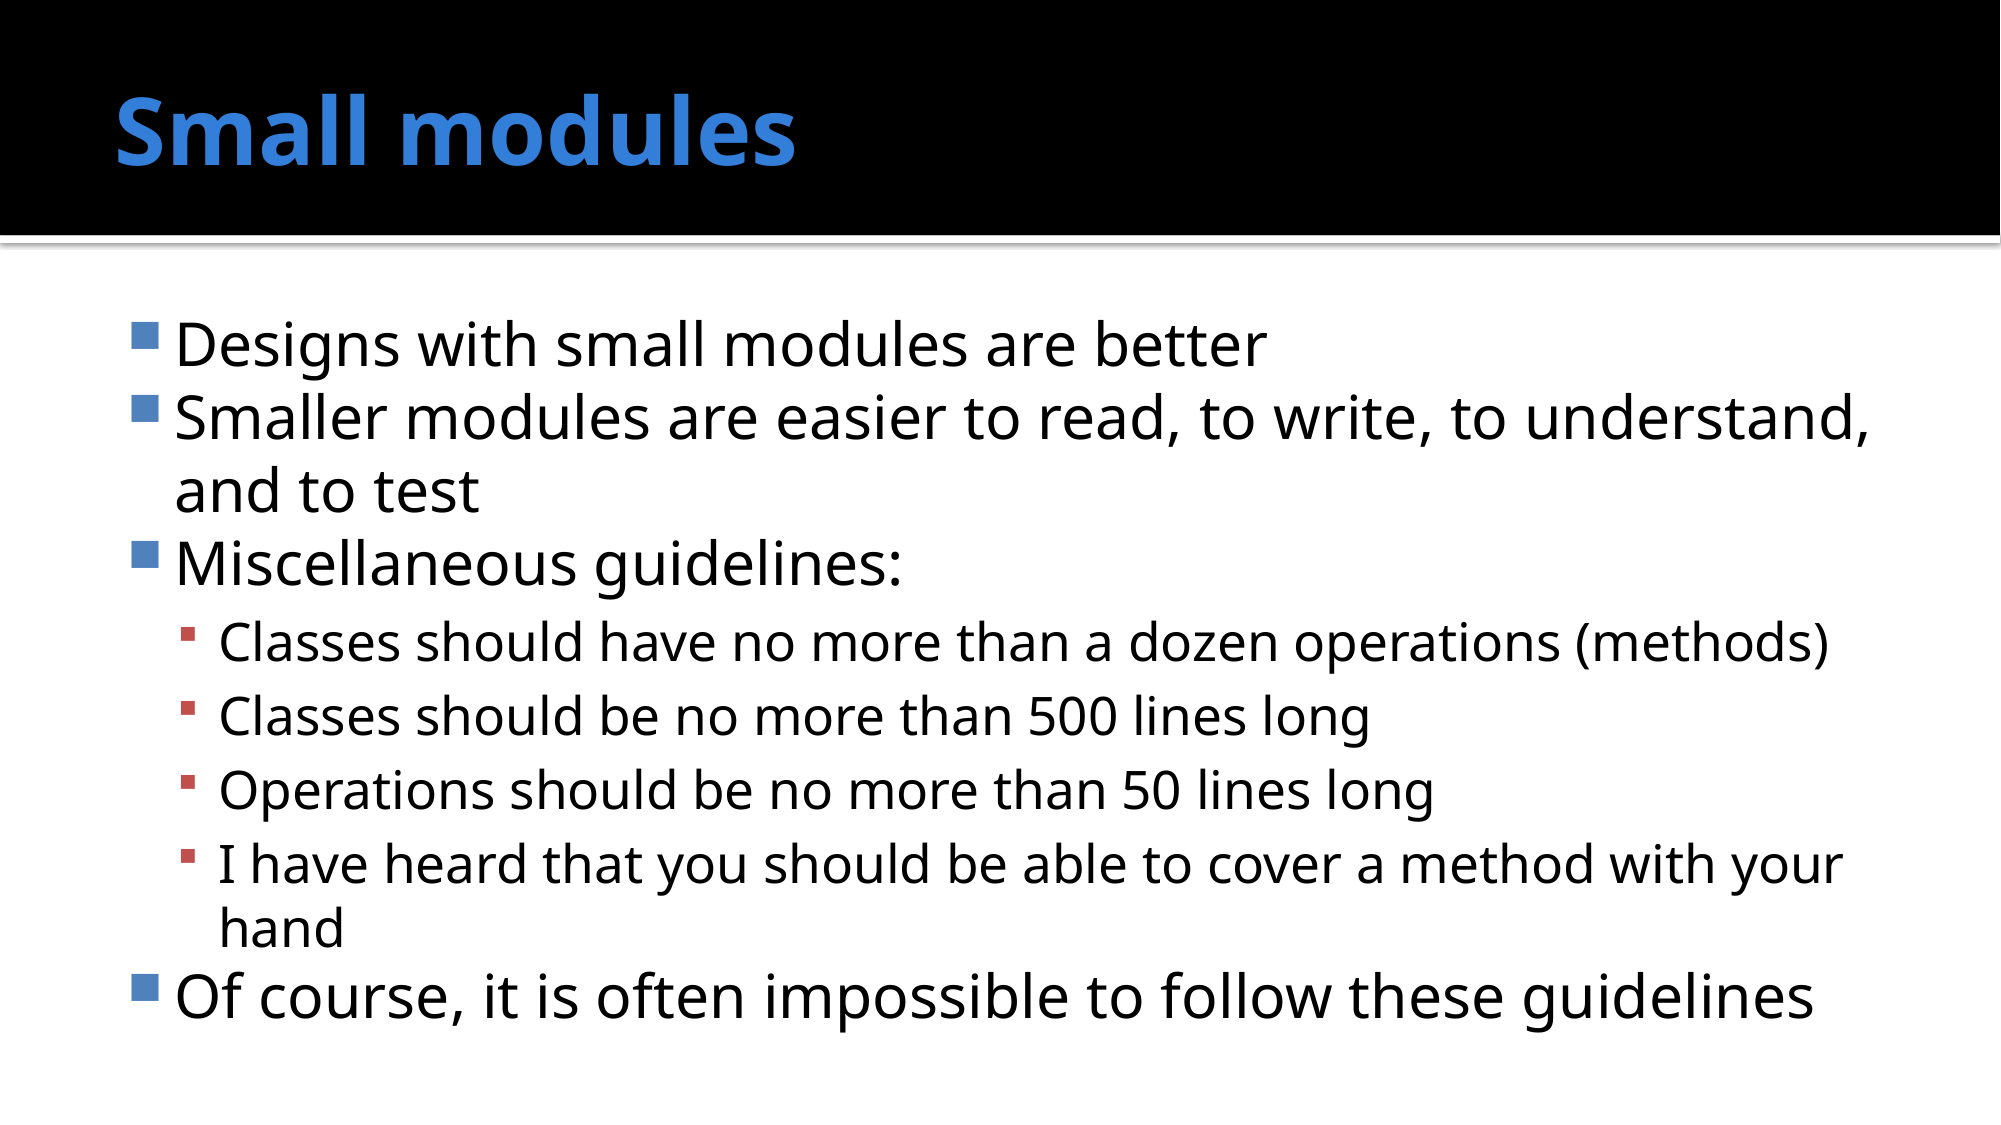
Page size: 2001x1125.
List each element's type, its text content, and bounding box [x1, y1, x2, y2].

title Small modules [99, 25, 1900, 231]
list Designs with small modules are better Smaller modules are easier to read, to write, to understand, and to test Miscellaneous guidelines: Classes should have no more than a dozen operations (methods) Classes should be no more than 500 lines long Operations should be no more than 50 lines long I have heard that you should be able to cover a method with your hand Of course, it is often impossible to follow these guidelines [99, 291, 1900, 1050]
